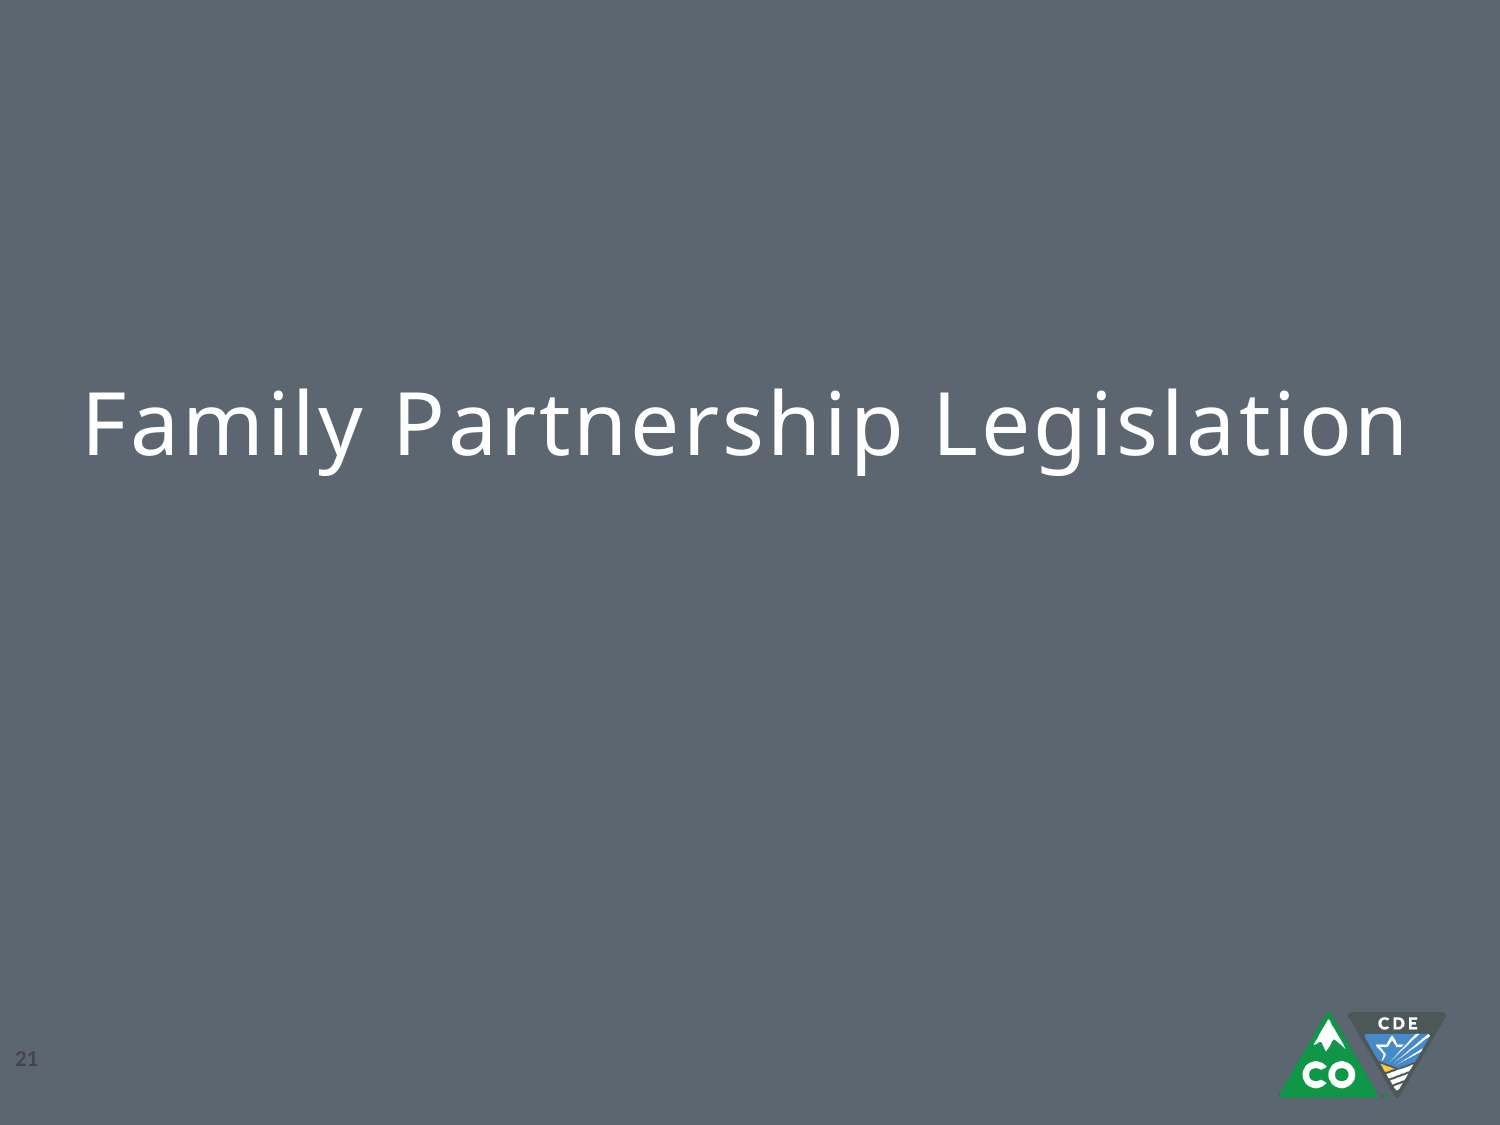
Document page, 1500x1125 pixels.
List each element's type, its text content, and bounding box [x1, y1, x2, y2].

title Family Partnership Legislation [62, 285, 1431, 556]
footer 21 [0, 1027, 475, 1088]
